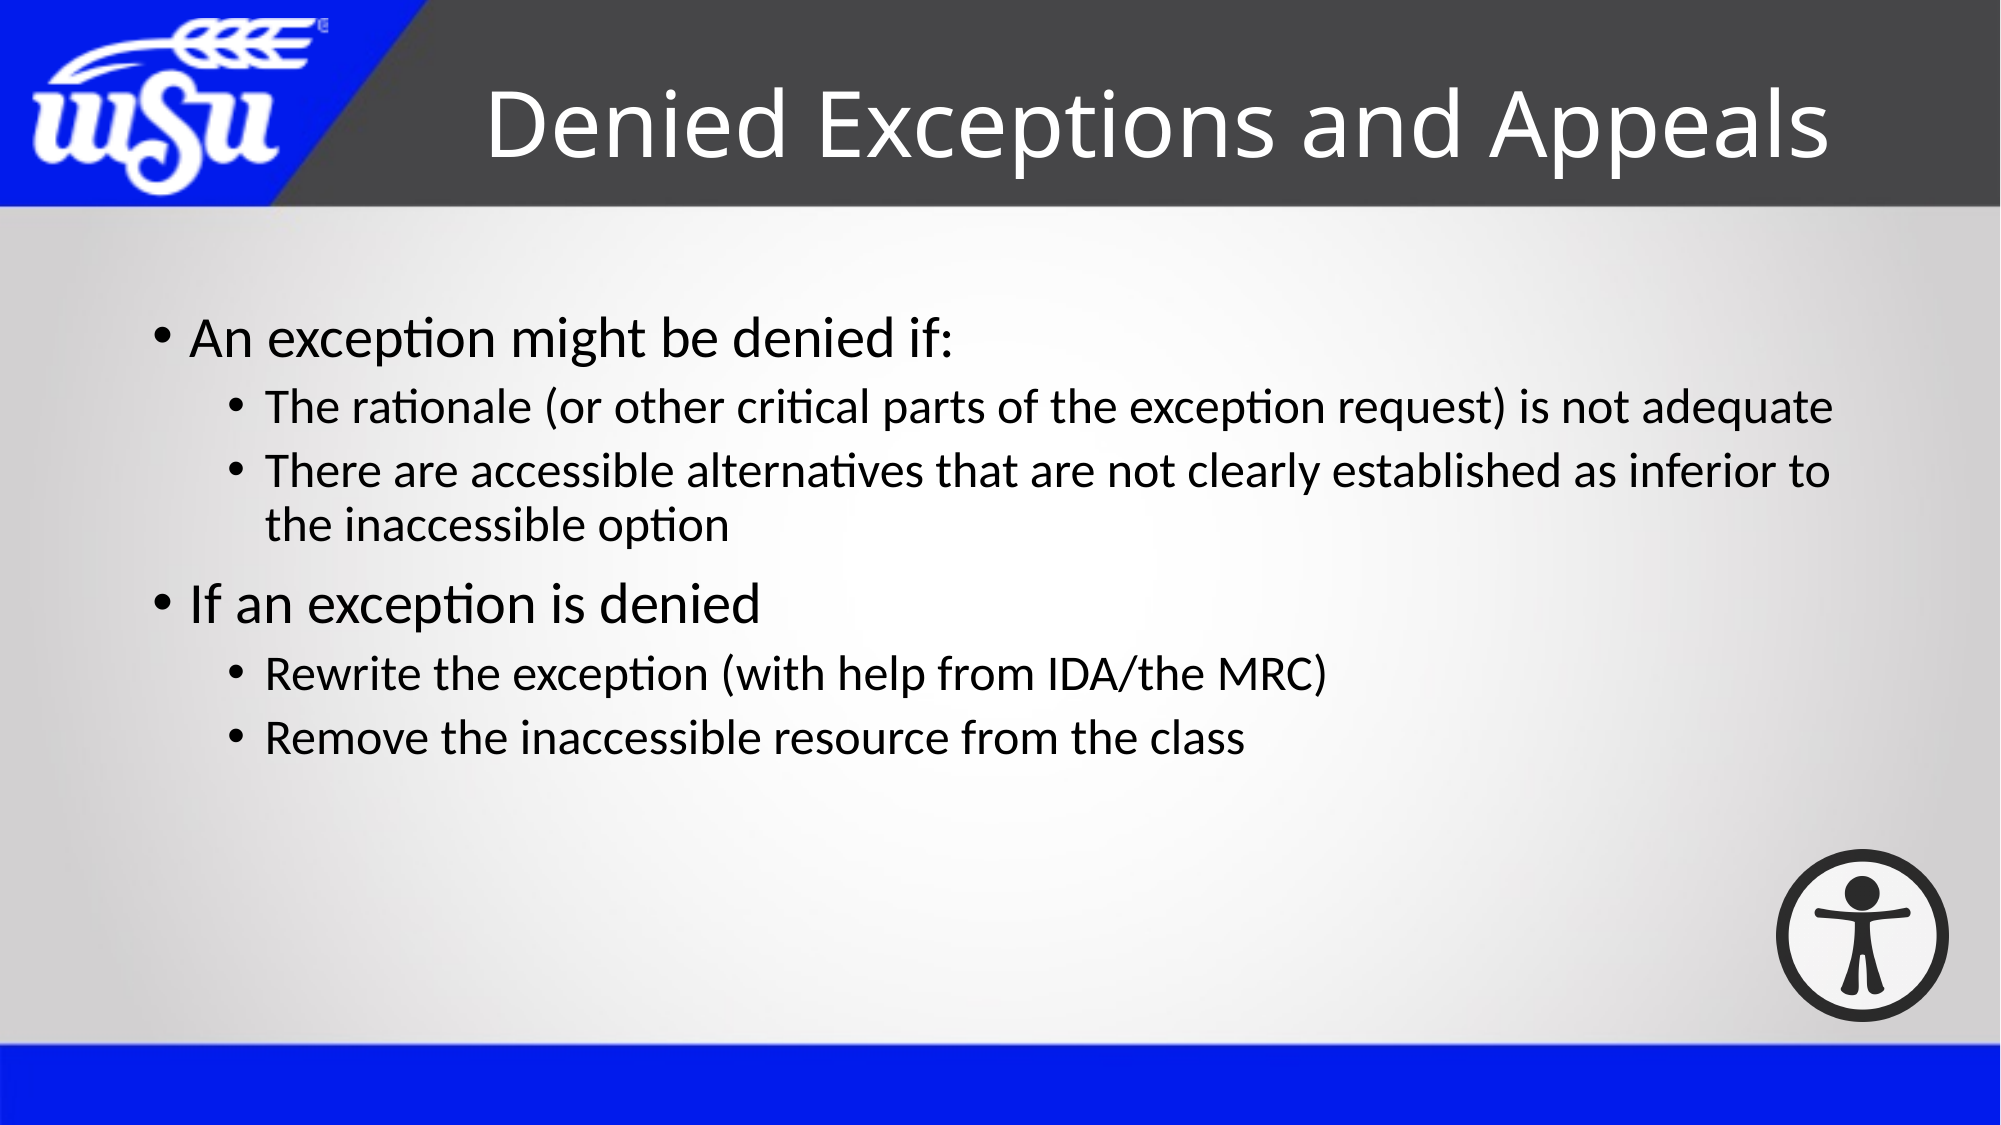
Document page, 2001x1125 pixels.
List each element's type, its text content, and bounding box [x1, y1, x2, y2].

title Denied Exceptions and Appeals [468, 49, 1864, 207]
list An exception might be denied if: The rationale (or other critical parts of the exception request) is not adequate There are accessible alternatives that are not clearly established as inferior to the inaccessible option If an exception is denied Rewrite the exception (with help from IDA/the MRC) Remove the inaccessible resource from the class [137, 299, 1863, 1014]
